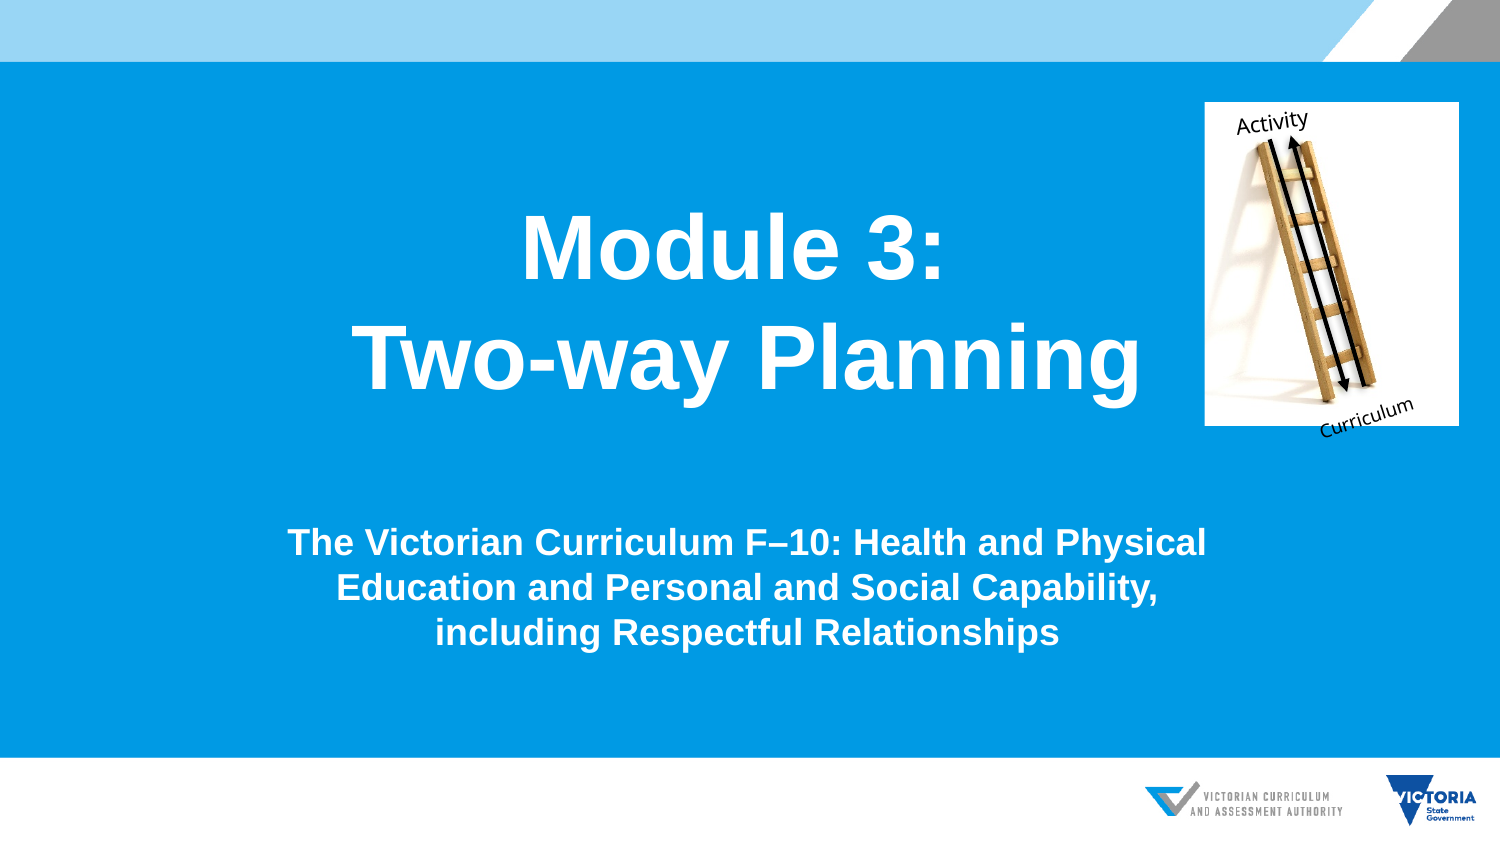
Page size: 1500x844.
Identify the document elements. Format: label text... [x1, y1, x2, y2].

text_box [1204, 93, 1500, 426]
picture [794, 230, 837, 279]
picture [601, 230, 649, 279]
picture [0, 0, 1500, 61]
picture [0, 758, 1500, 844]
picture [926, 233, 938, 245]
picture [527, 217, 590, 278]
picture [926, 267, 938, 278]
picture [657, 213, 702, 279]
picture [869, 216, 913, 279]
picture [771, 213, 782, 278]
title Module 3: Two-way Planning The Victorian Curriculum F–10: Health and Physical Education and Personal and Social Capability, including Respectful Relationships [269, 287, 1226, 673]
picture [714, 231, 757, 279]
